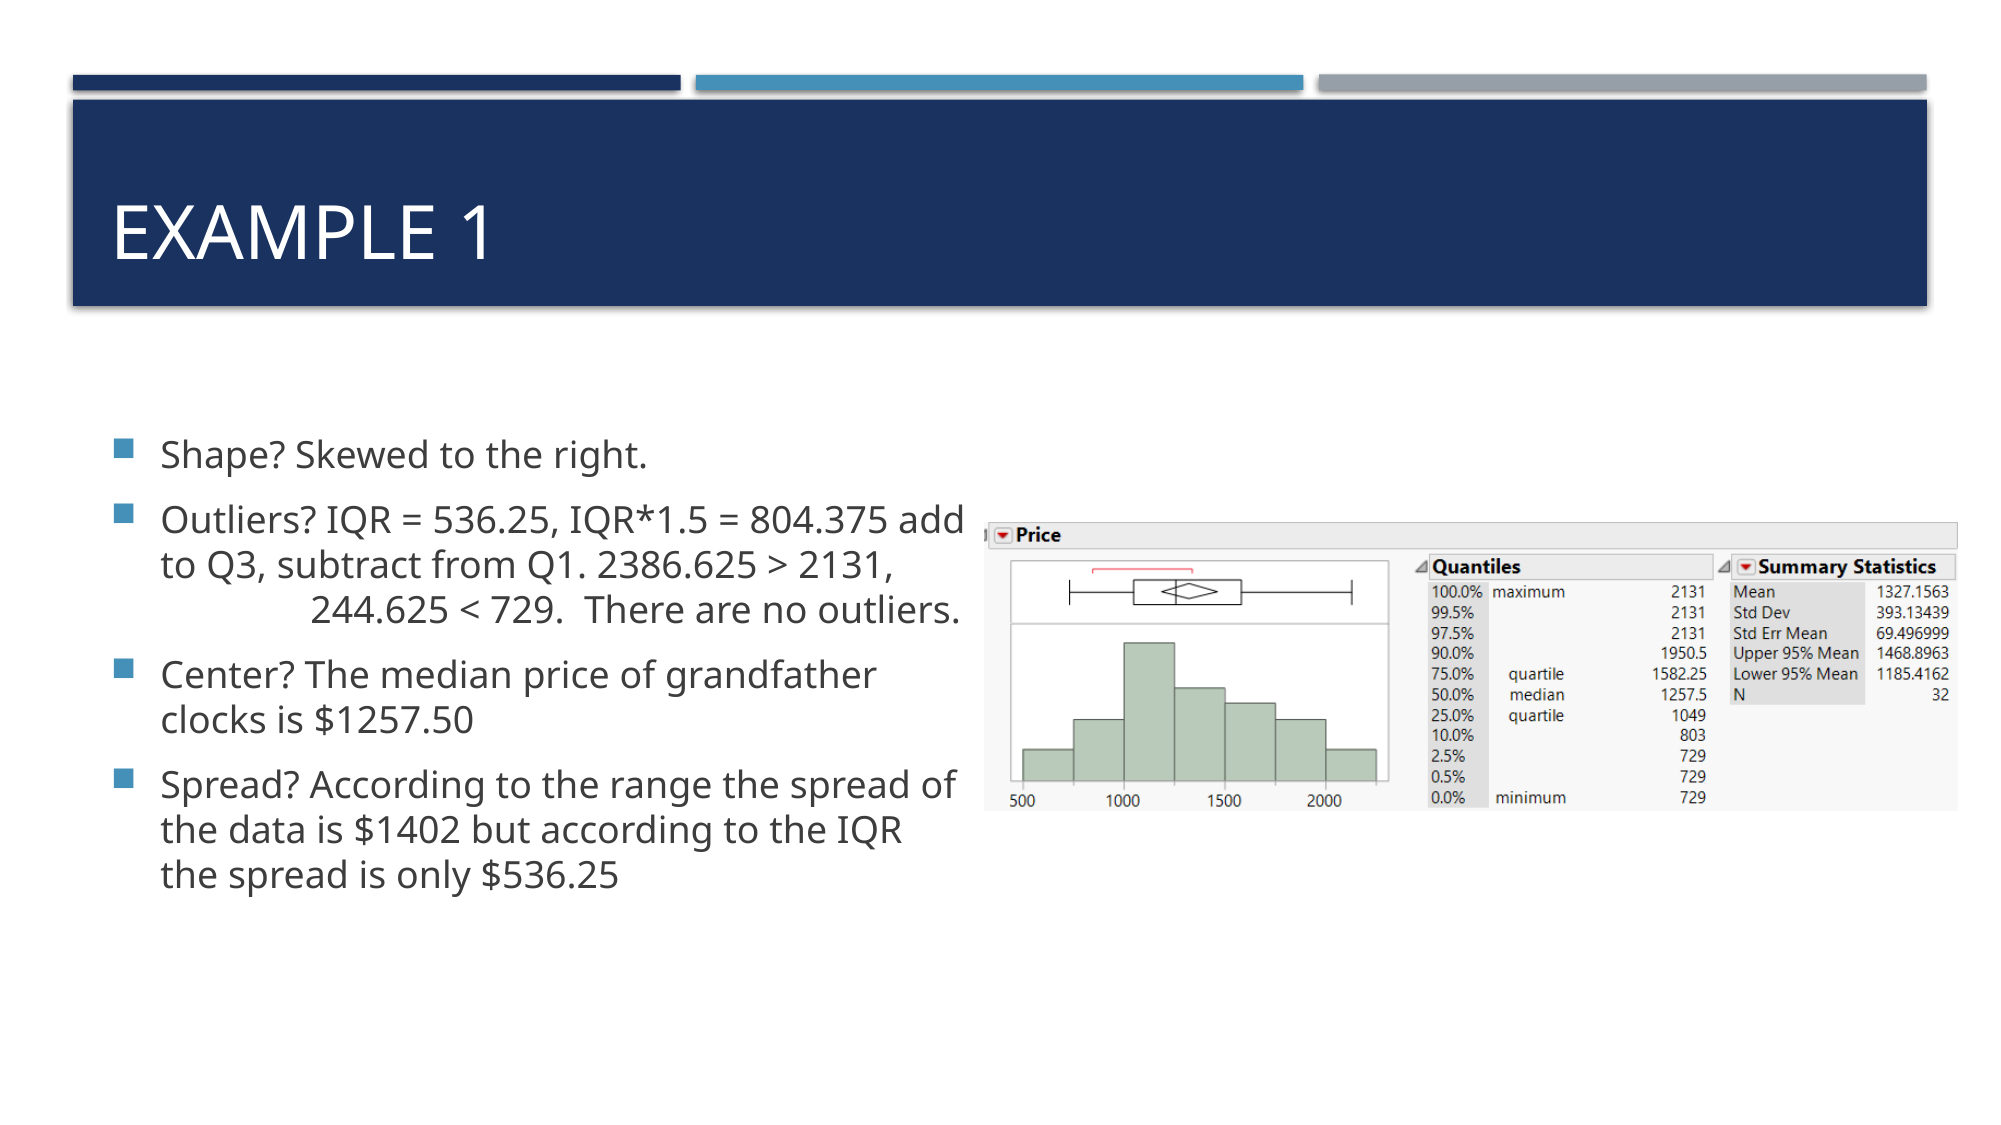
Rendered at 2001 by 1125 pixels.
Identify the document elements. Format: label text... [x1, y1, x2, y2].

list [984, 522, 1958, 811]
list Shape? Skewed to the right. Outliers? IQR = 536.25, IQR*1.5 = 804.375 add to Q3, subtract from Q1. 2386.625 > 2131, 244.625 < 729. There are no outliers. Center? The median price of grandfather clocks is $1257.50 Spread? According to the range the spread of the data is $1402 but according to the IQR the spread is only $536.25 [95, 365, 985, 962]
title Example 1 [95, 119, 1905, 282]
